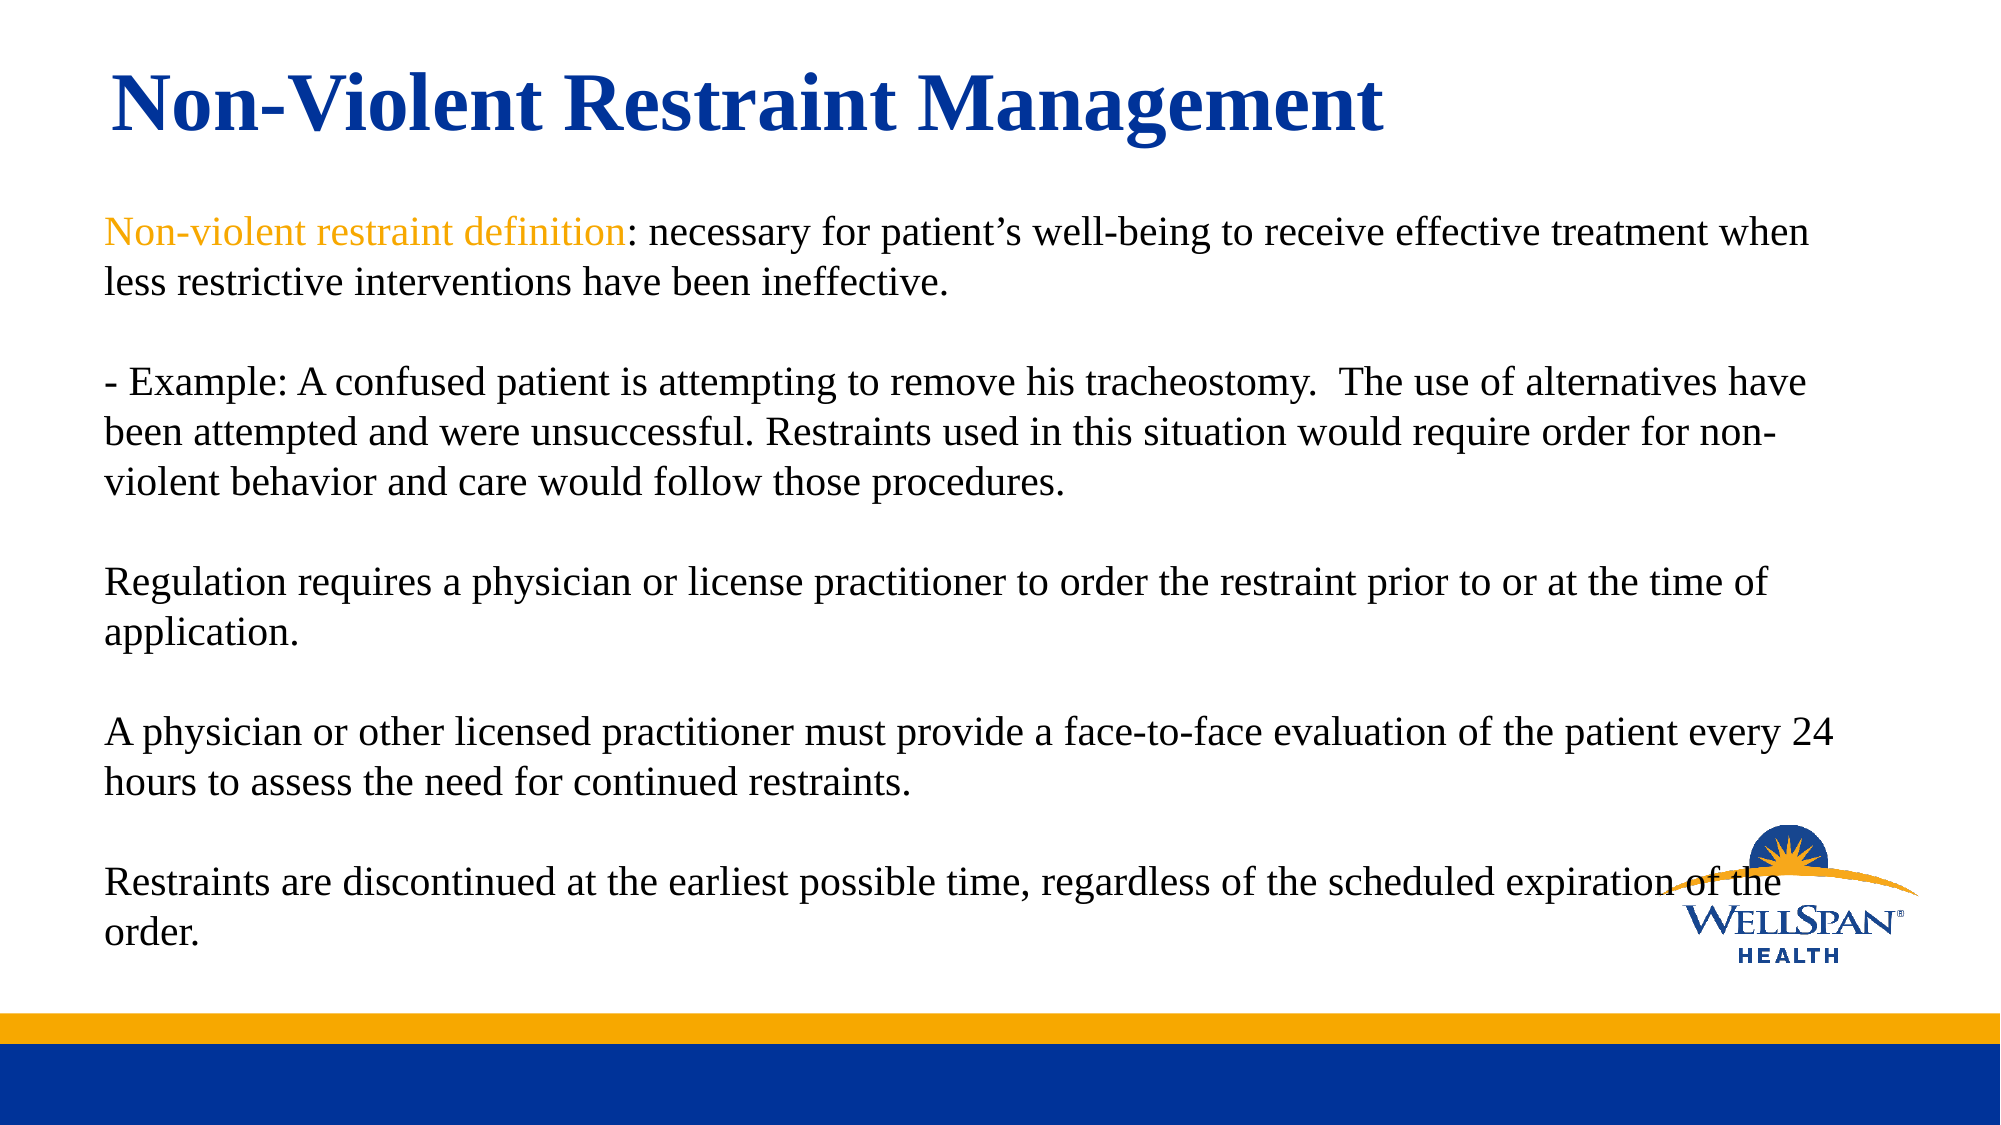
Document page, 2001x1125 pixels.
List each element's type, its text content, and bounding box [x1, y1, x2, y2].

picture [1893, 825, 1919, 963]
text_box Non-Violent Restraint Management [96, 40, 1401, 155]
text_box Non-violent restraint definition: necessary for patient’s well-being to receive effective treatment when less restrictive interventions have been ineffective. - Example: A confused patient is attempting to remove his tracheostomy. The use of alternatives have been attempted and were unsuccessful. Restraints used in this situation would require order for non-violent behavior and care would follow those procedures. Regulation requires a physician or license practitioner to order the restraint prior to or at the time of application. A physician or other licensed practitioner must provide a face-to-face evaluation of the patient every 24 hours to assess the need for continued restraints. Restraints are discontinued at the earliest possible time, regardless of the scheduled expiration of the order. [89, 196, 1893, 1007]
